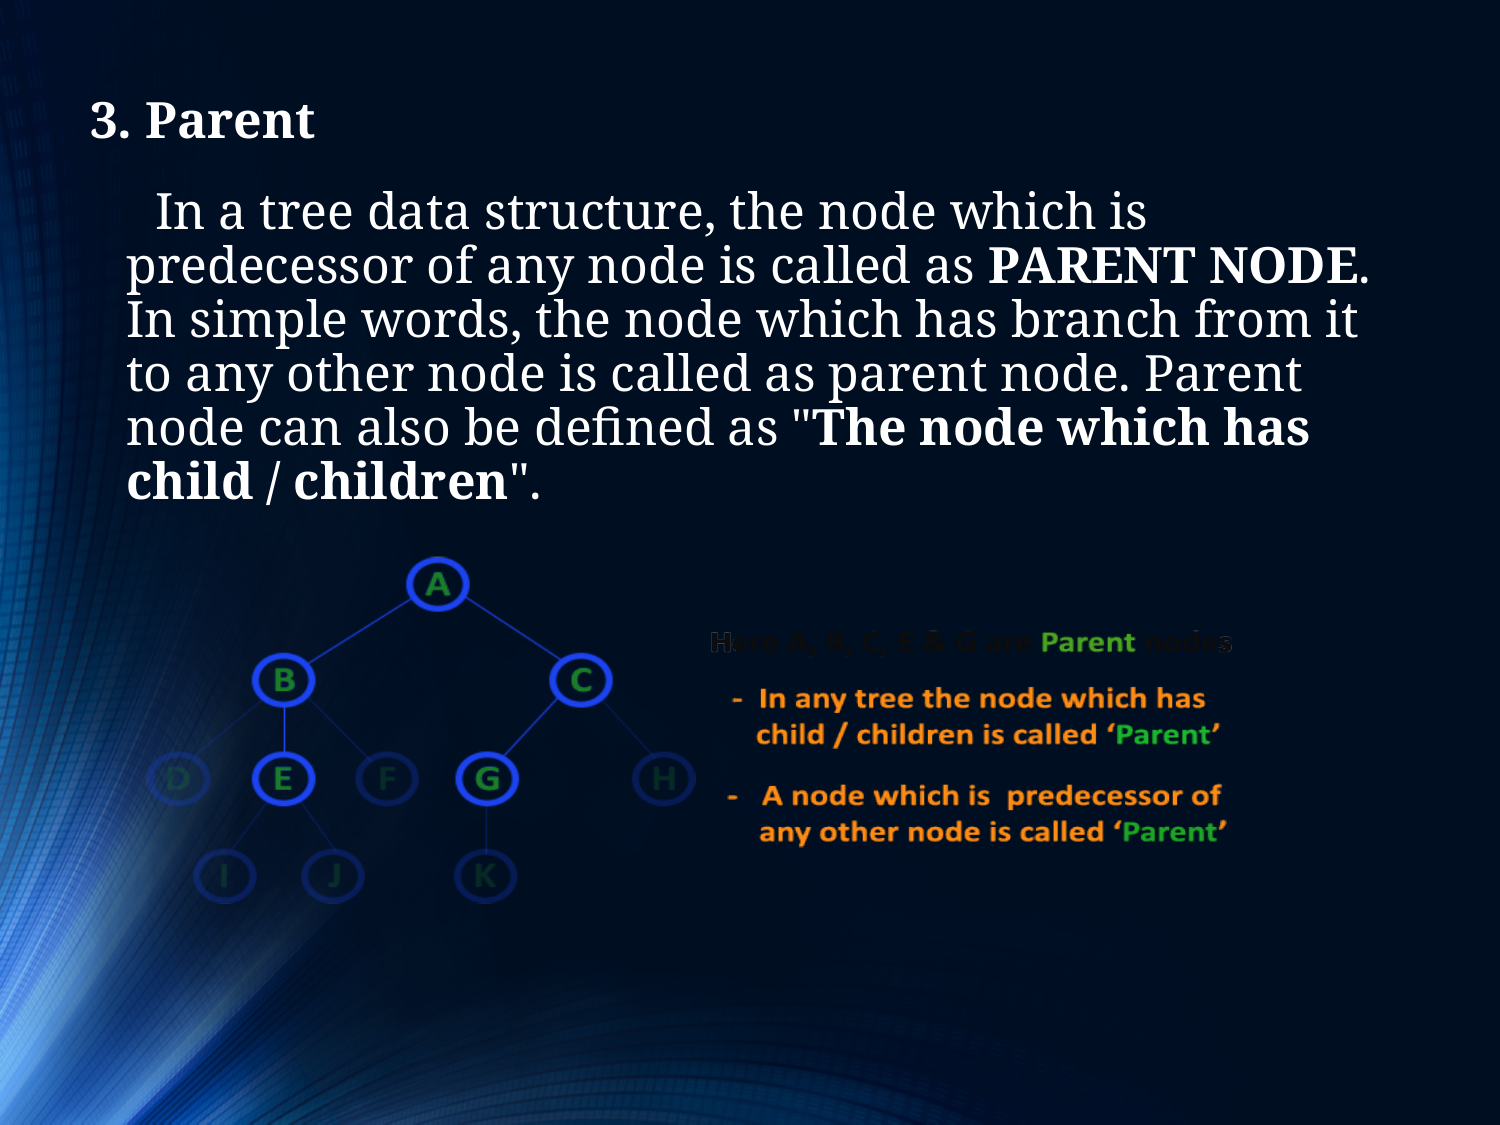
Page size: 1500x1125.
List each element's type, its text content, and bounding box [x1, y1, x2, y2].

list 3. Parent In a tree data structure, the node which is predecessor of any node is called as PARENT NODE. In simple words, the node which has branch from it to any other node is called as parent node. Parent node can also be defined as "The node which has child / children". [75, 87, 1425, 1005]
picture [0, 0, 1500, 1125]
